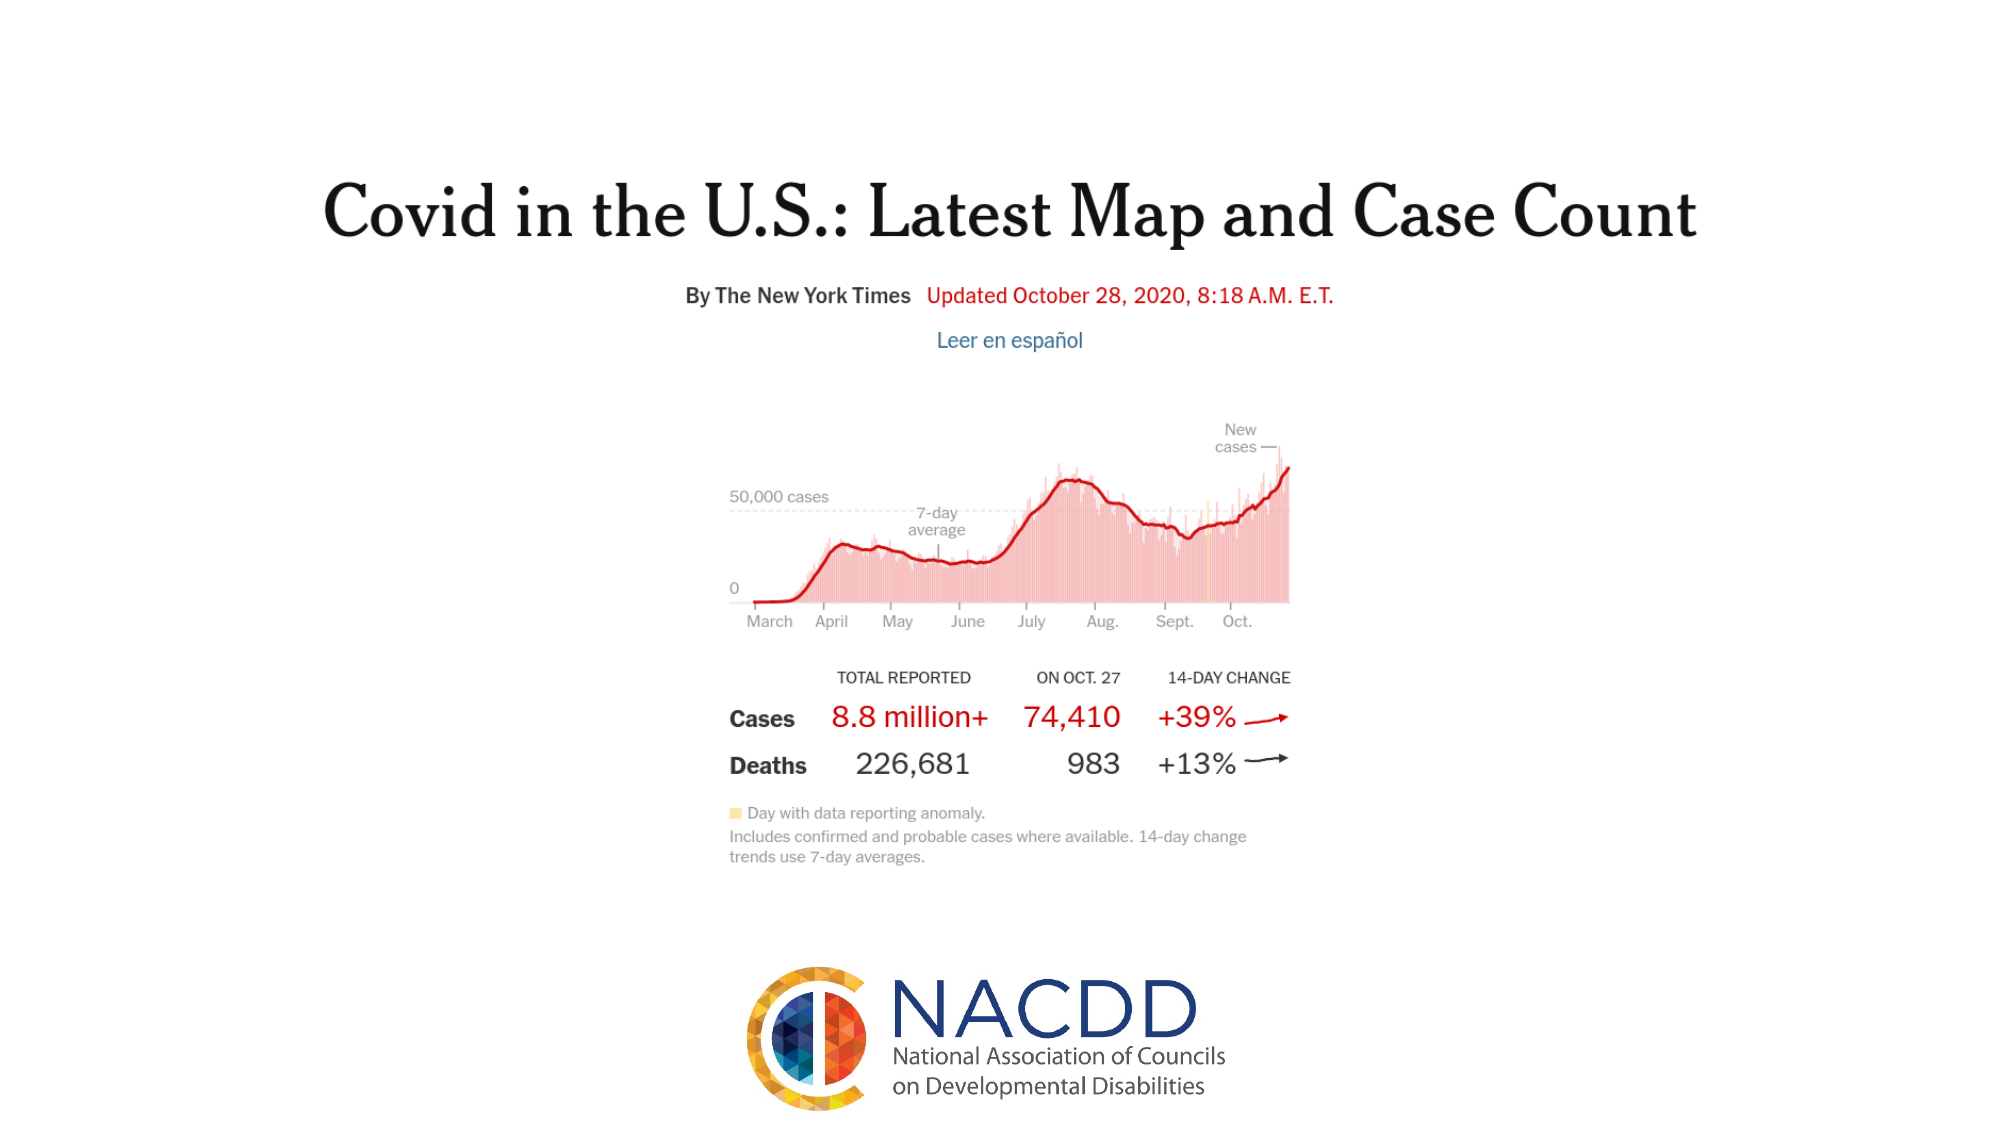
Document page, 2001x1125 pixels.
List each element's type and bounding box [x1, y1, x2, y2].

picture [310, 169, 1756, 906]
picture [732, 952, 1239, 1125]
